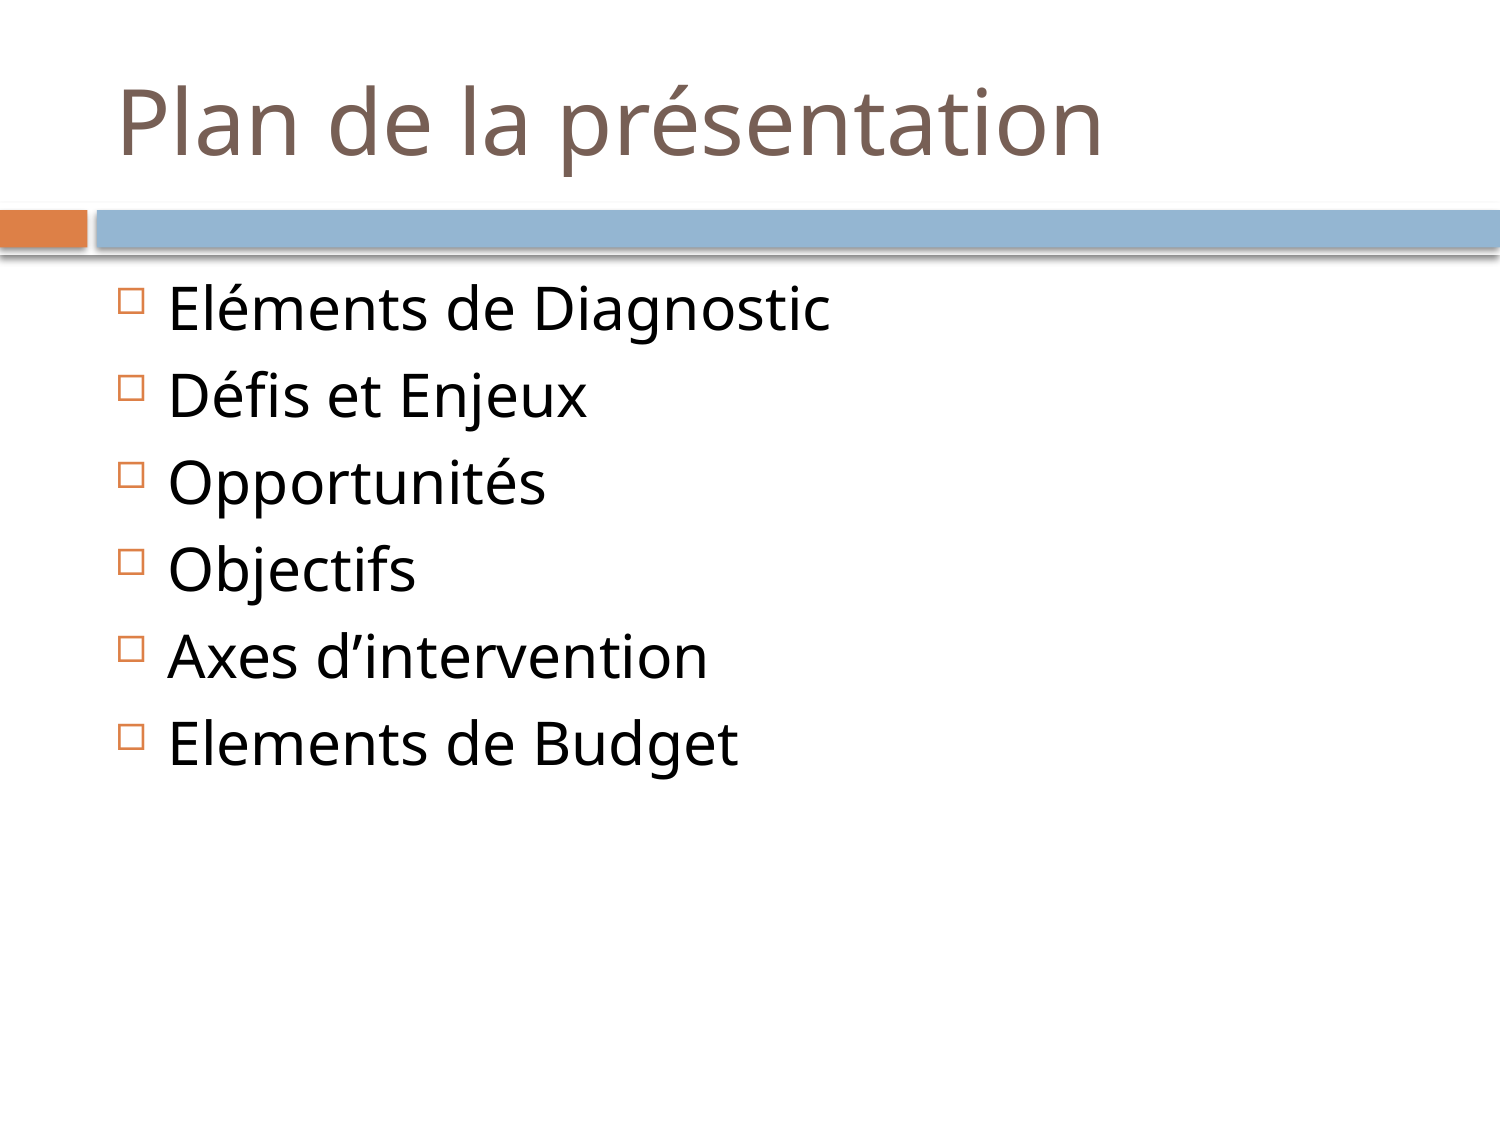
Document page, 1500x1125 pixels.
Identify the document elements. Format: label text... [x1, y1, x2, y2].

title Plan de la présentation [100, 37, 1438, 200]
list Eléments de Diagnostic Défis et Enjeux Opportunités Objectifs Axes d’intervention Elements de Budget [100, 262, 1438, 1000]
